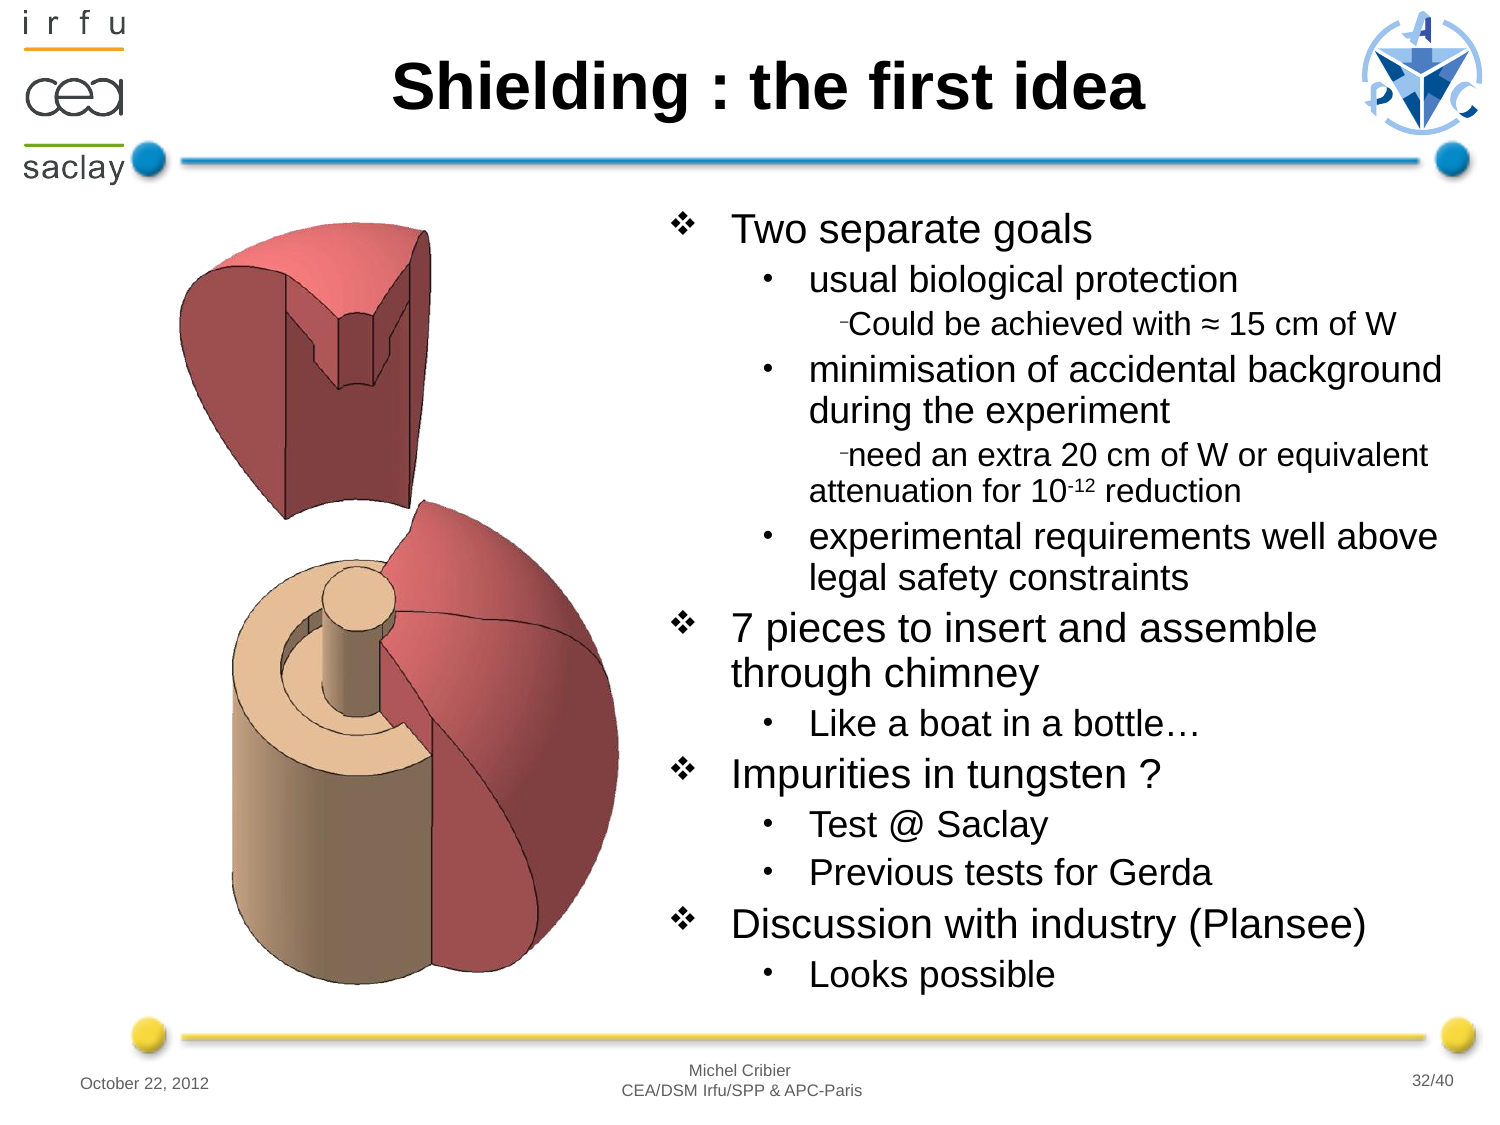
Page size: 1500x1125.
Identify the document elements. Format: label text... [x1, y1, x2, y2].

title Shielding : the first idea [162, 24, 1376, 142]
footer Michel Cribier CEA/DSM Irfu/SPP & APC-Paris [474, 1062, 1026, 1099]
picture [112, 999, 1483, 1071]
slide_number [66, 1065, 229, 1101]
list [162, 212, 662, 1013]
picture [24, 10, 1483, 194]
slide_number 32/40 [1387, 1062, 1479, 1099]
list Two separate goals usual biological protection Could be achieved with ≈ 15 cm of W minimisation of accidental background during the experiment need an extra 20 cm of W or equivalent attenuation for 10-12 reduction experimental requirements well above legal safety constraints 7 pieces to insert and assemble through chimney Like a boat in a bottle… Impurities in tungsten ? Test @ Saclay Previous tests for Gerda Discussion with industry (Plansee) Looks possible [637, 199, 1463, 1001]
